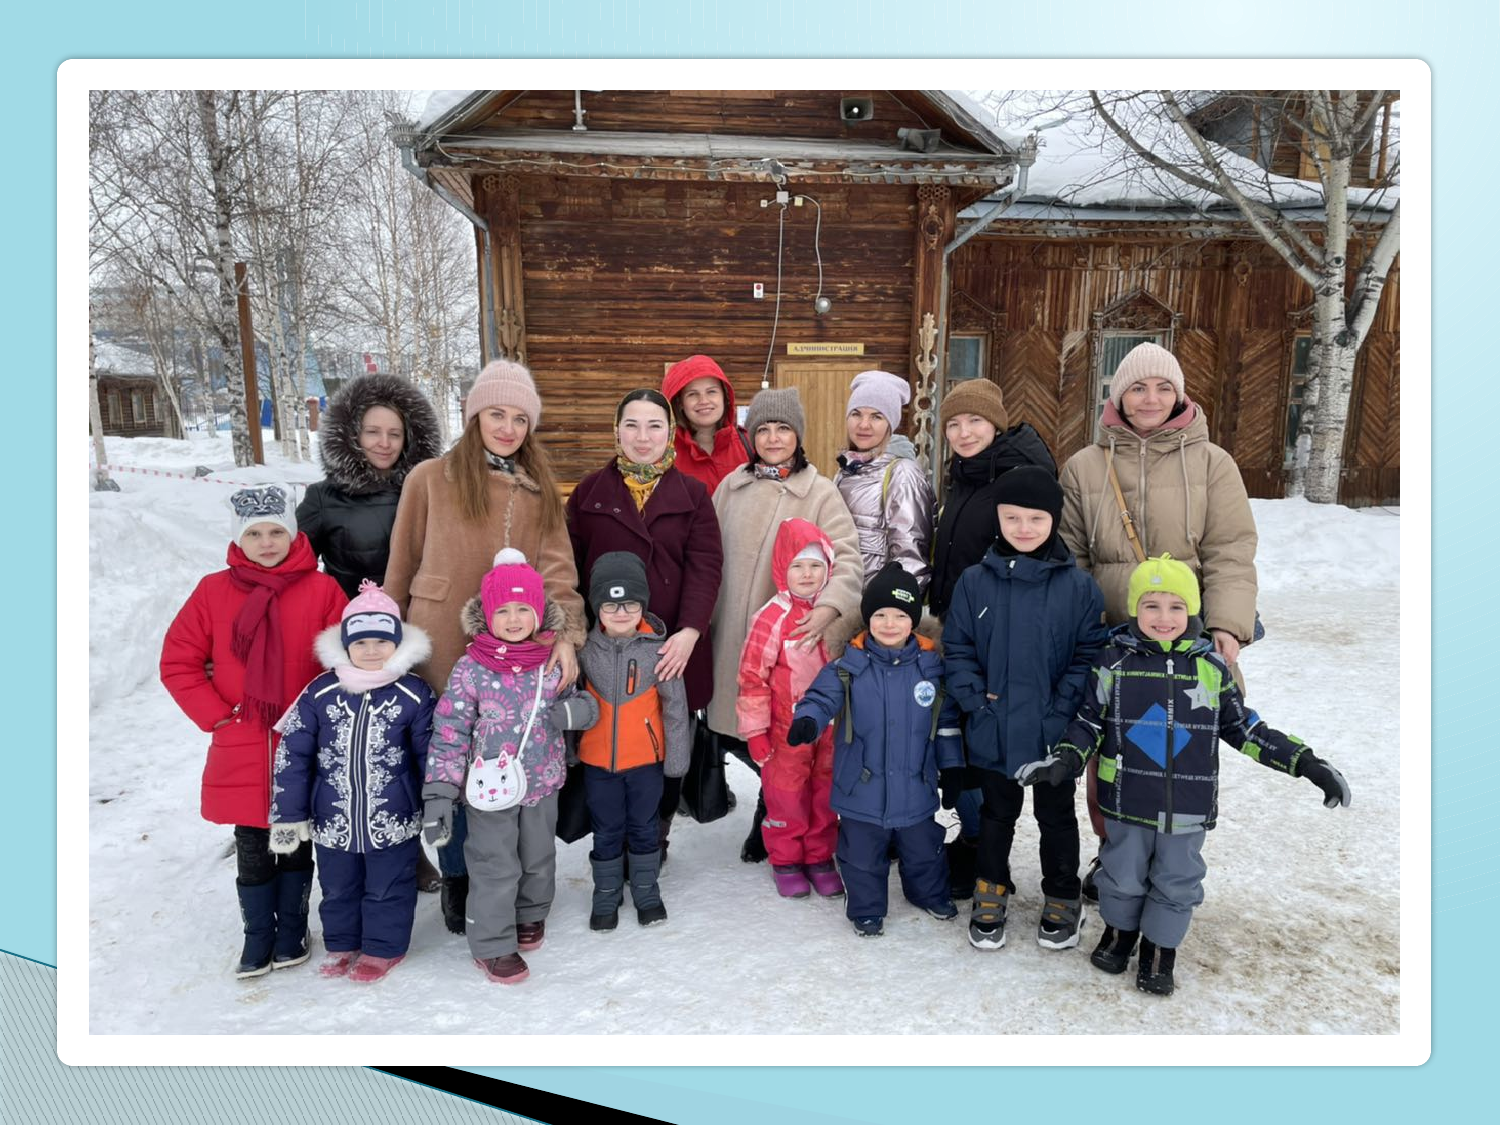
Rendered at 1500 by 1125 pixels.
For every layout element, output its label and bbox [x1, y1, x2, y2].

list [88, 89, 1400, 1036]
